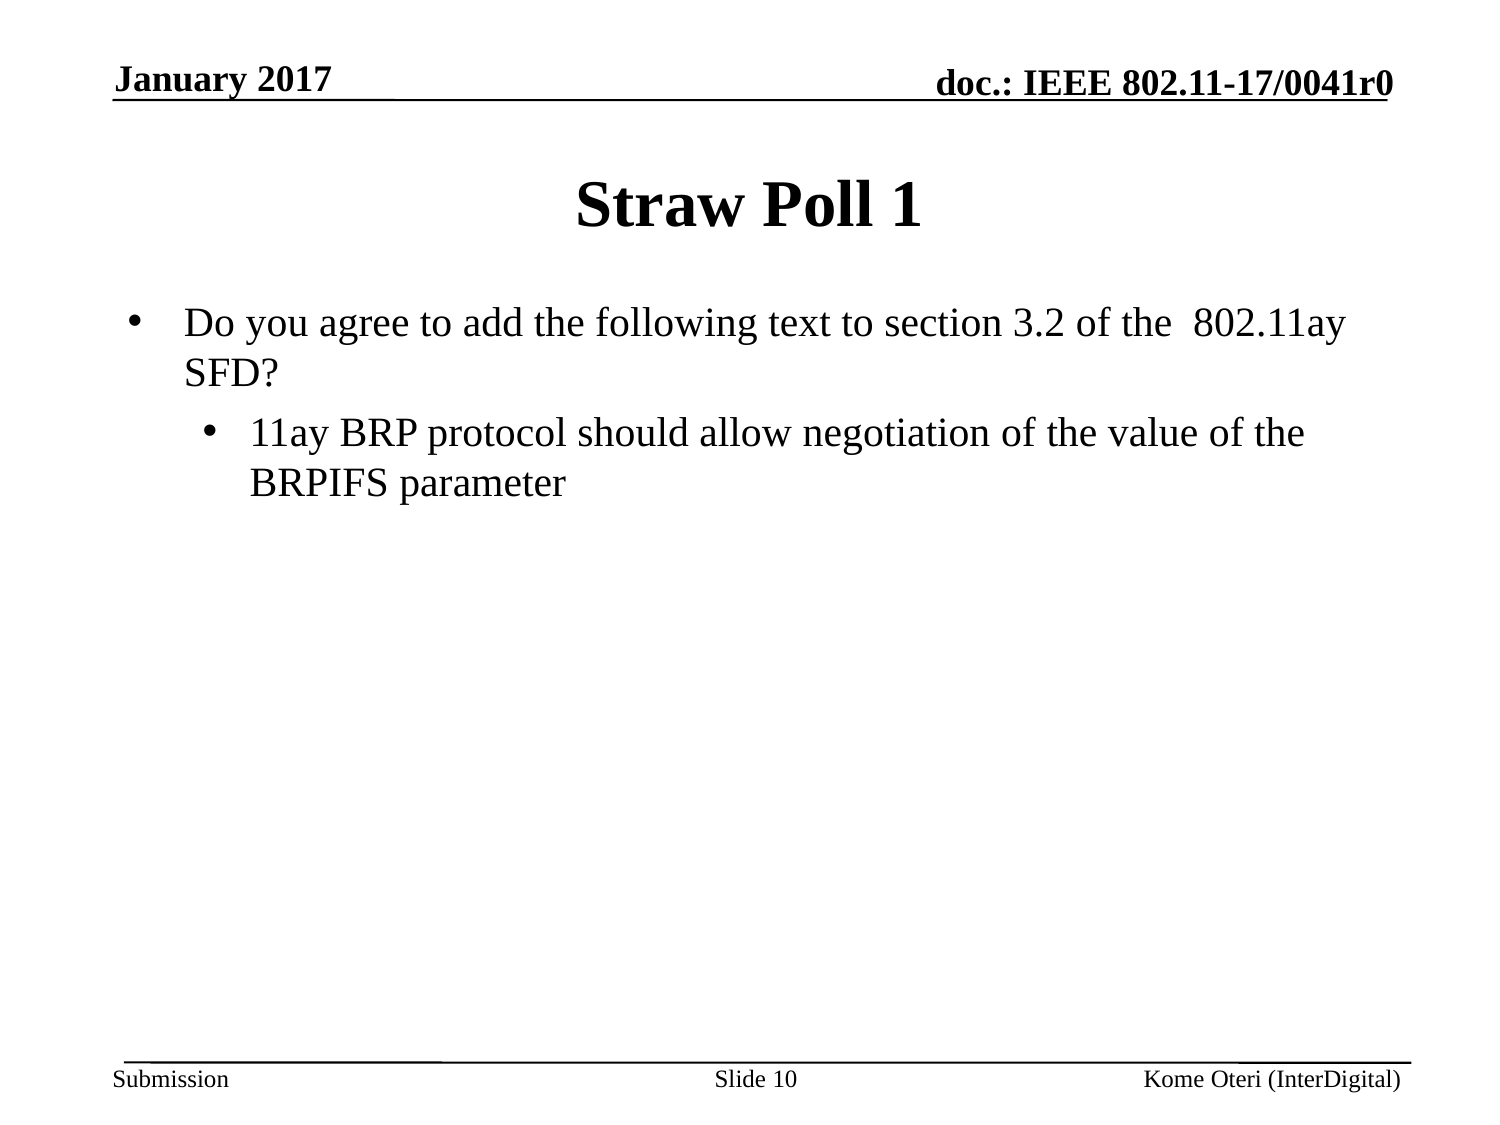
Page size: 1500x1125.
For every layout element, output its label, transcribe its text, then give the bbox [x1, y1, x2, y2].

footer Kome Oteri (InterDigital) [878, 1061, 1402, 1093]
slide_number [114, 54, 423, 100]
title Straw Poll 1 [112, 112, 1388, 286]
list Do you agree to add the following text to section 3.2 of the 802.11ay SFD? 11ay BRP protocol should allow negotiation of the value of the BRPIFS parameter [112, 286, 1388, 963]
slide_number Slide 10 [712, 1061, 800, 1123]
